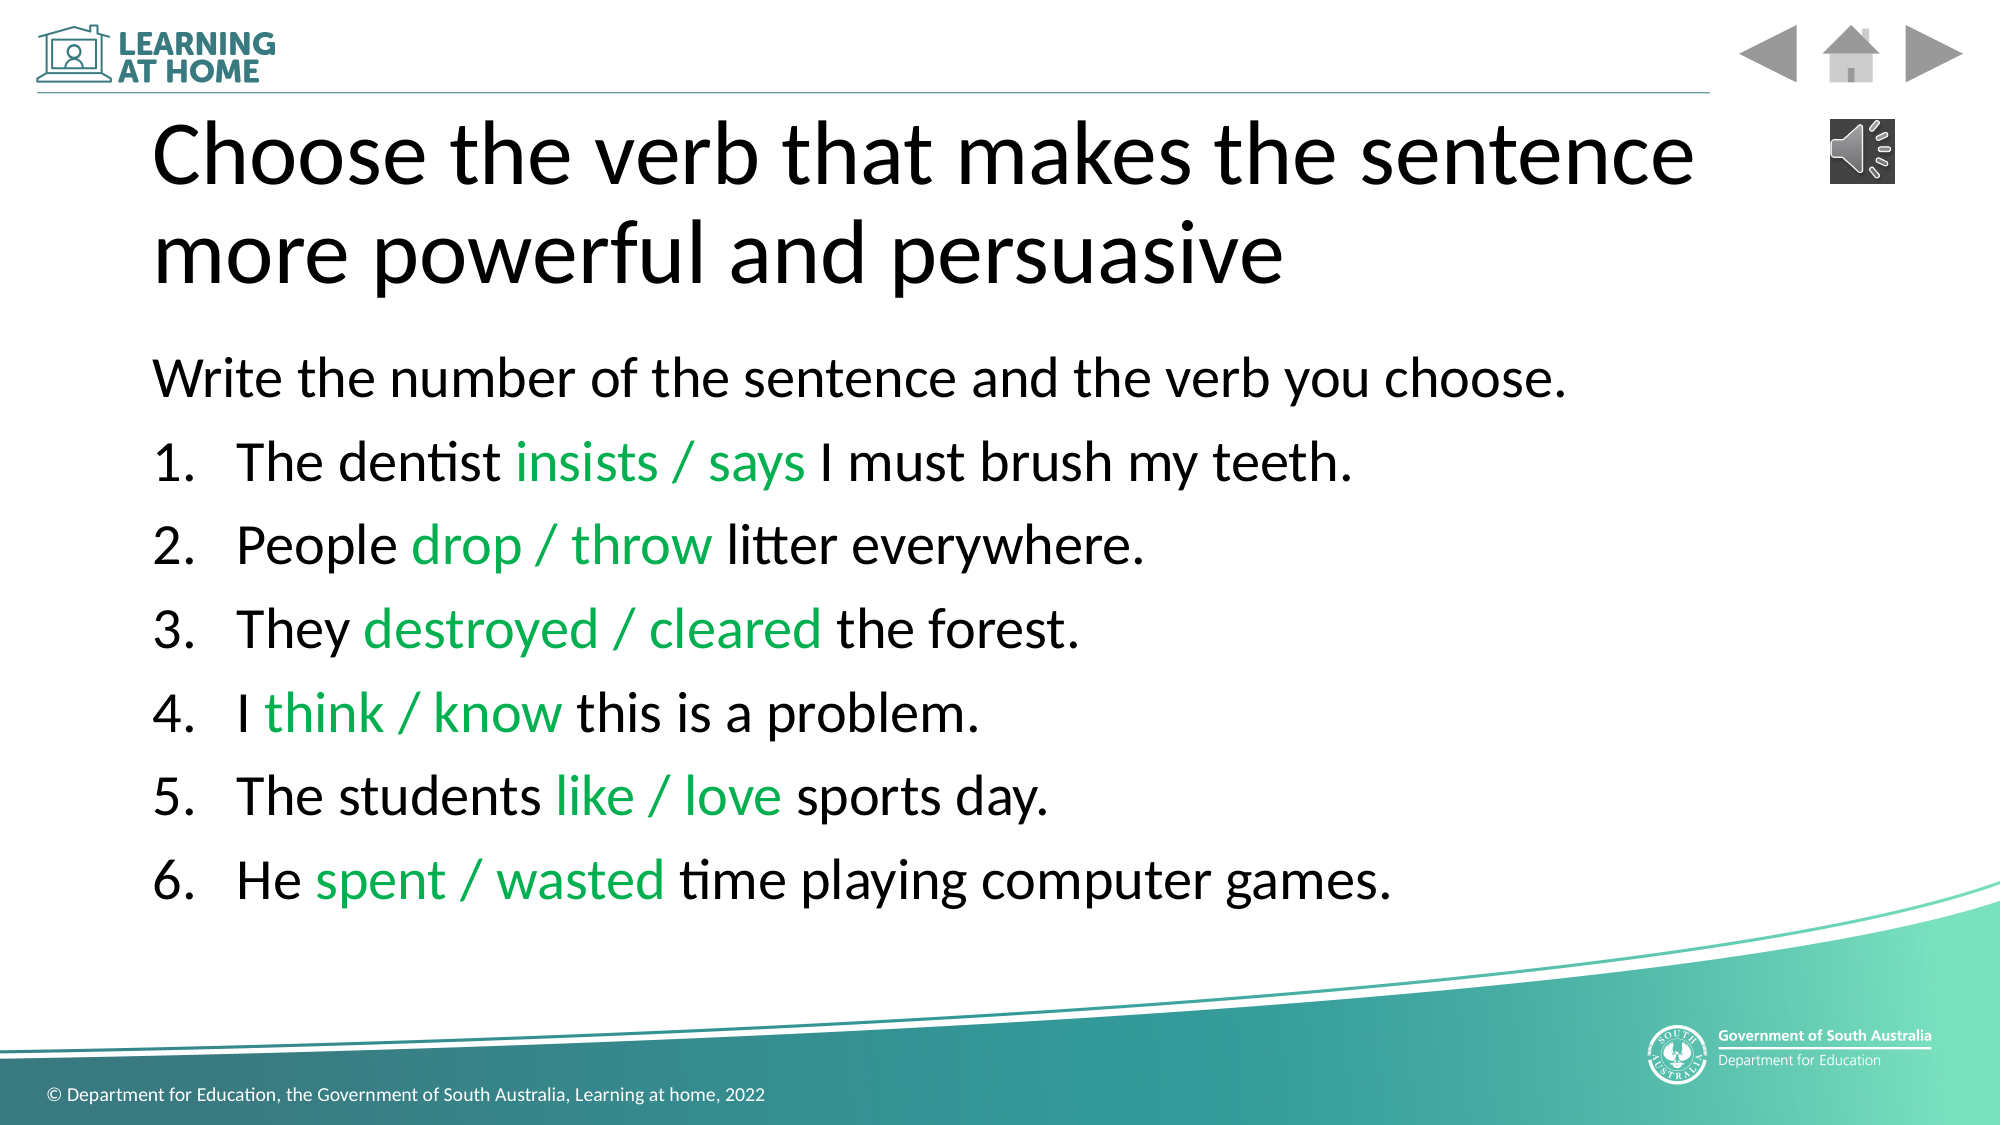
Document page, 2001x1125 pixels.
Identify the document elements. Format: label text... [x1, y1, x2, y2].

title Choose the verb that makes the sentence more powerful and persuasive [137, 95, 1863, 313]
list Write the number of the sentence and the verb you choose. The dentist insists / says I must brush my teeth. People drop / throw litter everywhere. They destroyed / cleared the forest. I think / know this is a problem. The students like / love sports day. He spent / wasted time playing computer games. [137, 339, 1863, 1007]
picture [0, 0, 2000, 1125]
